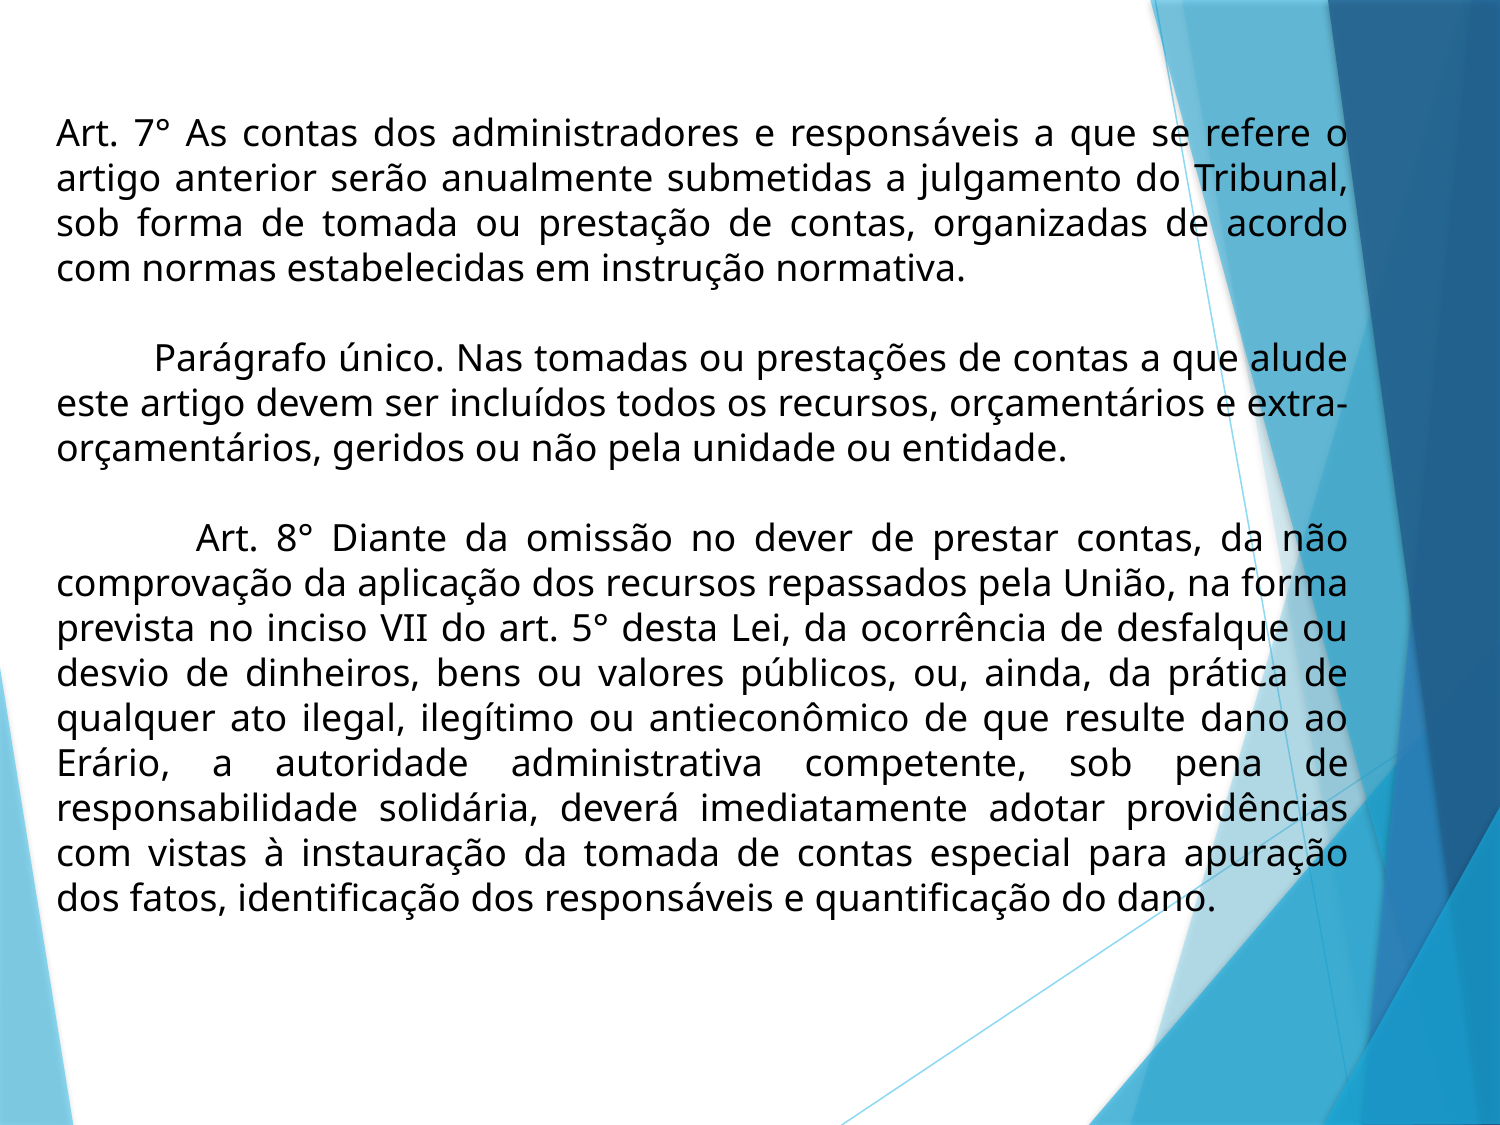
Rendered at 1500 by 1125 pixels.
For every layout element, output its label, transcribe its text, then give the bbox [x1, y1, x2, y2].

text_box Art. 7° As contas dos administradores e responsáveis a que se refere o artigo anterior serão anualmente submetidas a julgamento do Tribunal, sob forma de tomada ou prestação de contas, organizadas de acordo com normas estabelecidas em instrução normativa. Parágrafo único. Nas tomadas ou prestações de contas a que alude este artigo devem ser incluídos todos os recursos, orçamentários e extra-orçamentários, geridos ou não pela unidade ou entidade. Art. 8° Diante da omissão no dever de prestar contas, da não comprovação da aplicação dos recursos repassados pela União, na forma prevista no inciso VII do art. 5° desta Lei, da ocorrência de desfalque ou desvio de dinheiros, bens ou valores públicos, ou, ainda, da prática de qualquer ato ilegal, ilegítimo ou antieconômico de que resulte dano ao Erário, a autoridade administrativa competente, sob pena de responsabilidade solidária, deverá imediatamente adotar providências com vistas à instauração da tomada de contas especial para apuração dos fatos, identificação dos responsáveis e quantificação do dano. [41, 101, 1365, 927]
